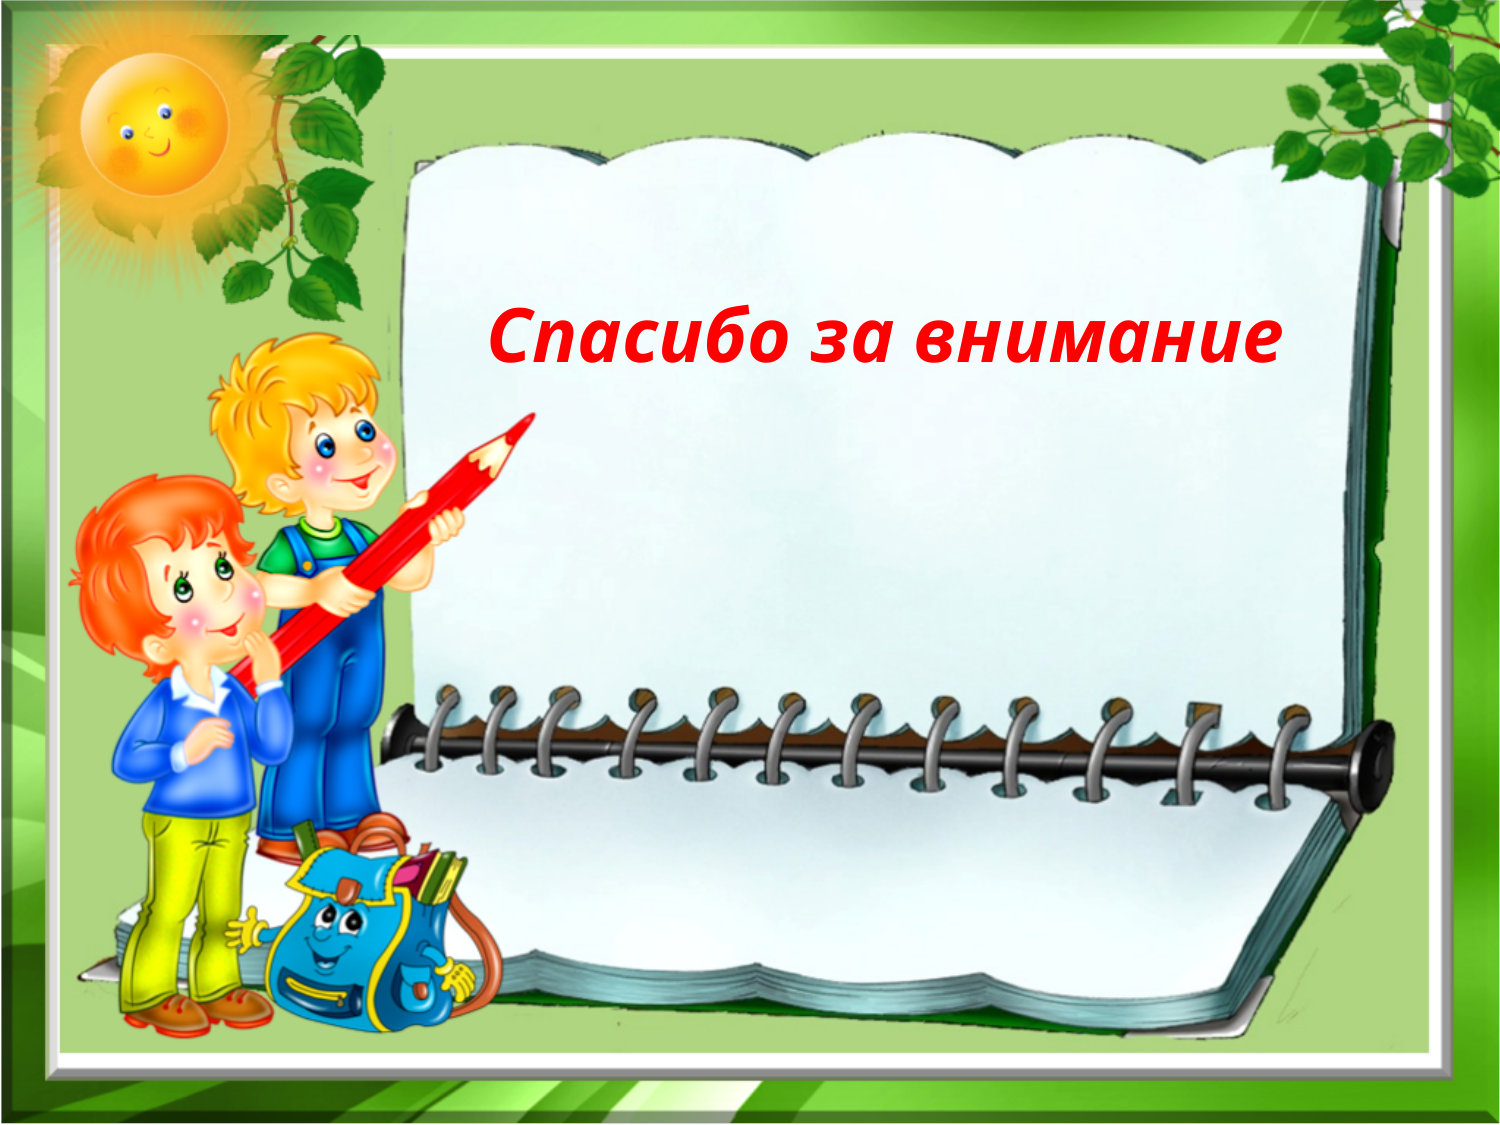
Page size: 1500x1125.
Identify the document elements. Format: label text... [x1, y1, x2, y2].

title Спасибо за внимание [407, 196, 1364, 468]
picture [0, 0, 1500, 1125]
